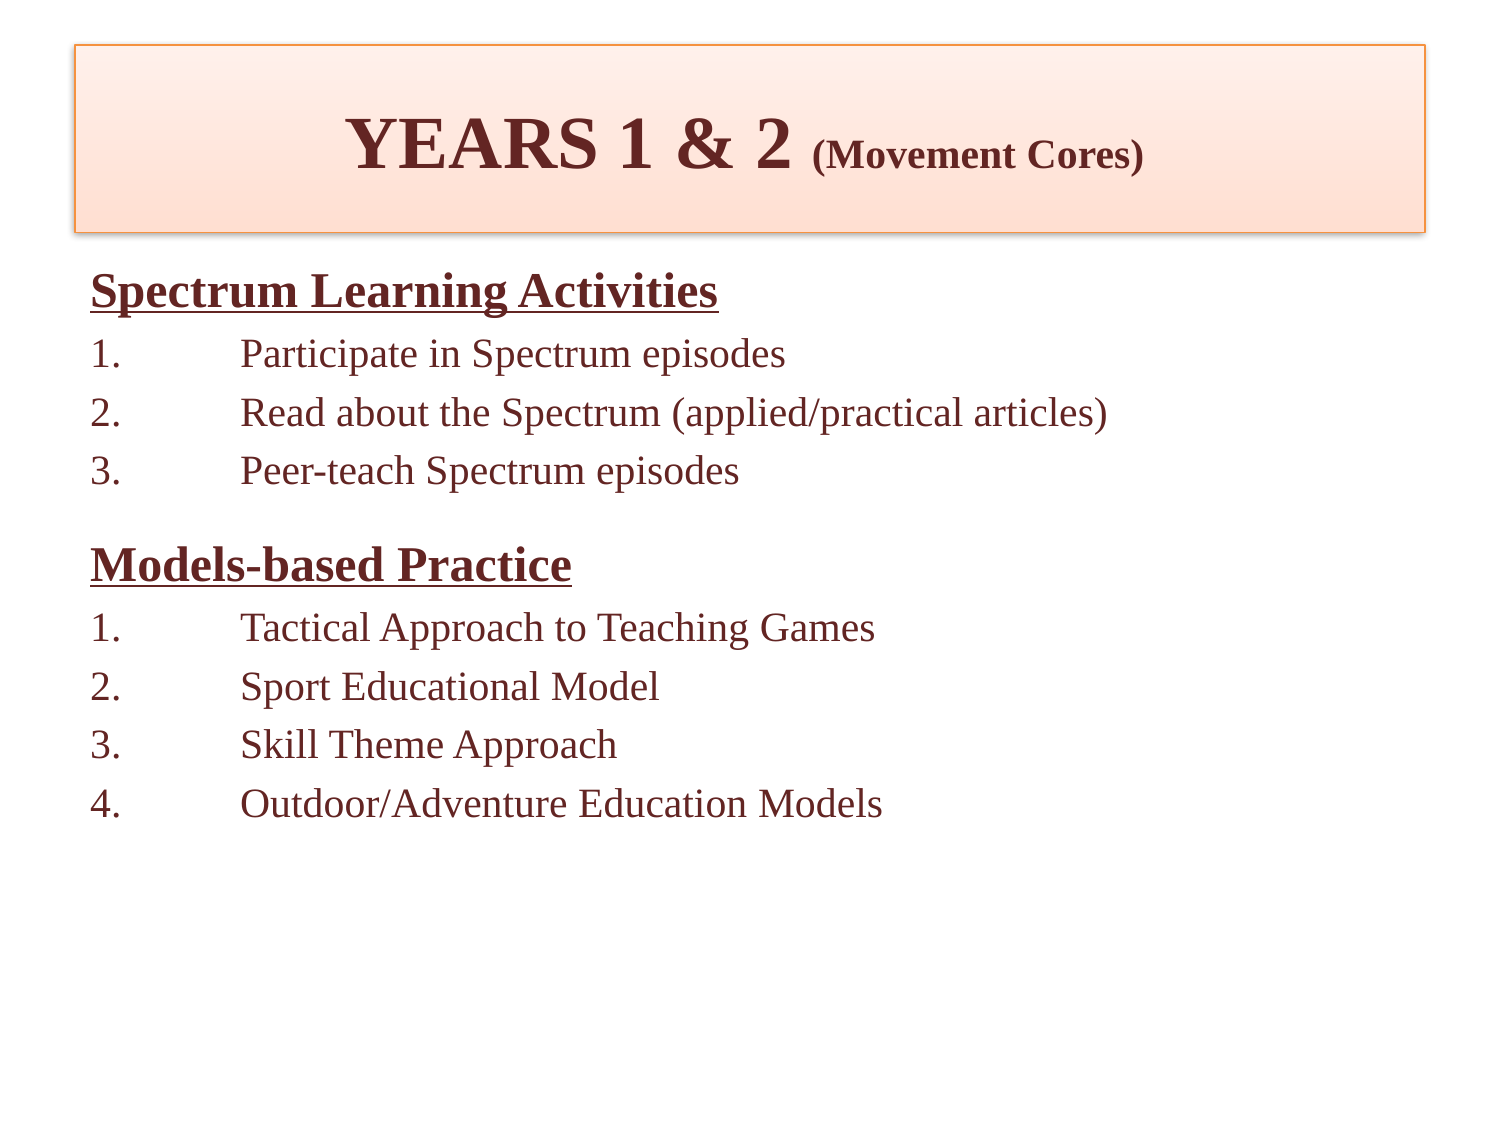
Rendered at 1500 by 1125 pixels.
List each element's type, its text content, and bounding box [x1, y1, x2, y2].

title YEARS 1 & 2 (Movement Cores) [74, 44, 1426, 233]
list Spectrum Learning Activities 1. Participate in Spectrum episodes 2. Read about the Spectrum (applied/practical articles) 3. Peer-teach Spectrum episodes Models-based Practice 1. Tactical Approach to Teaching Games 2. Sport Educational Model 3. Skill Theme Approach 4. Outdoor/Adventure Education Models [75, 249, 1425, 993]
